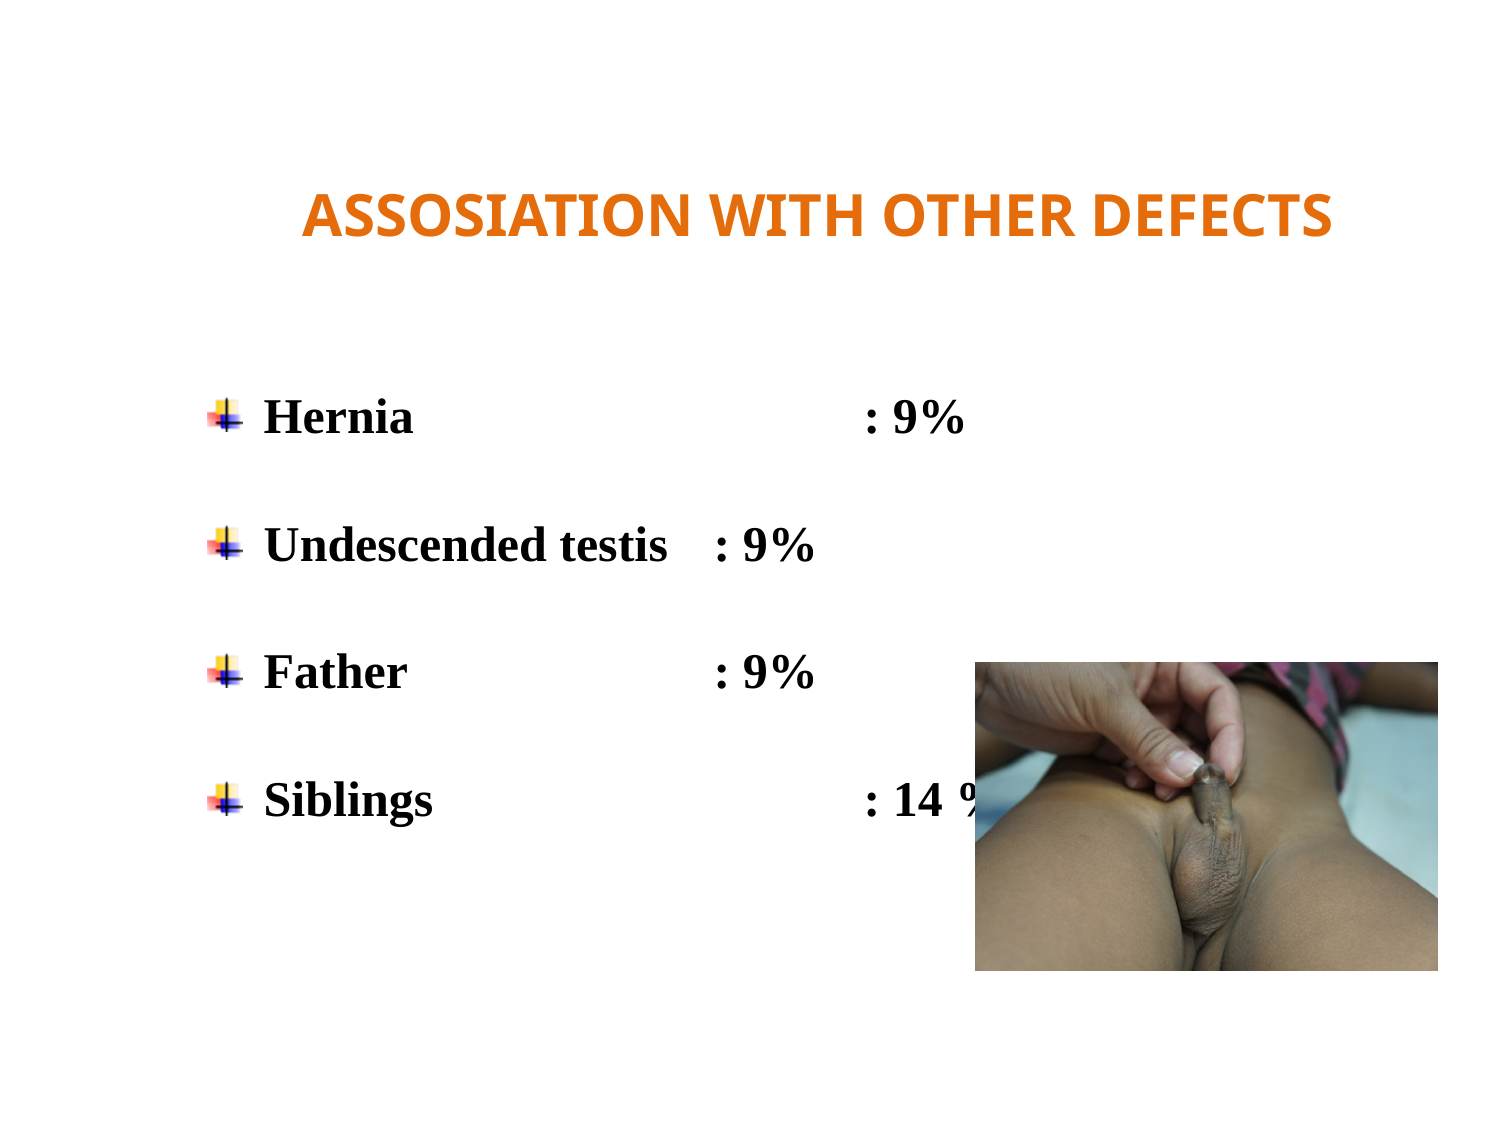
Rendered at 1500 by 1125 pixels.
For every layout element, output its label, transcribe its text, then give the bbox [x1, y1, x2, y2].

title ASSOSIATION WITH OTHER DEFECTS [188, 149, 1468, 263]
picture [207, 652, 243, 688]
picture [974, 662, 1438, 971]
picture [207, 780, 243, 816]
list Hernia : 9% Undescended testis : 9% Father : 9% Siblings : 14 % [192, 312, 1468, 1088]
picture [207, 396, 243, 432]
picture [207, 524, 243, 560]
